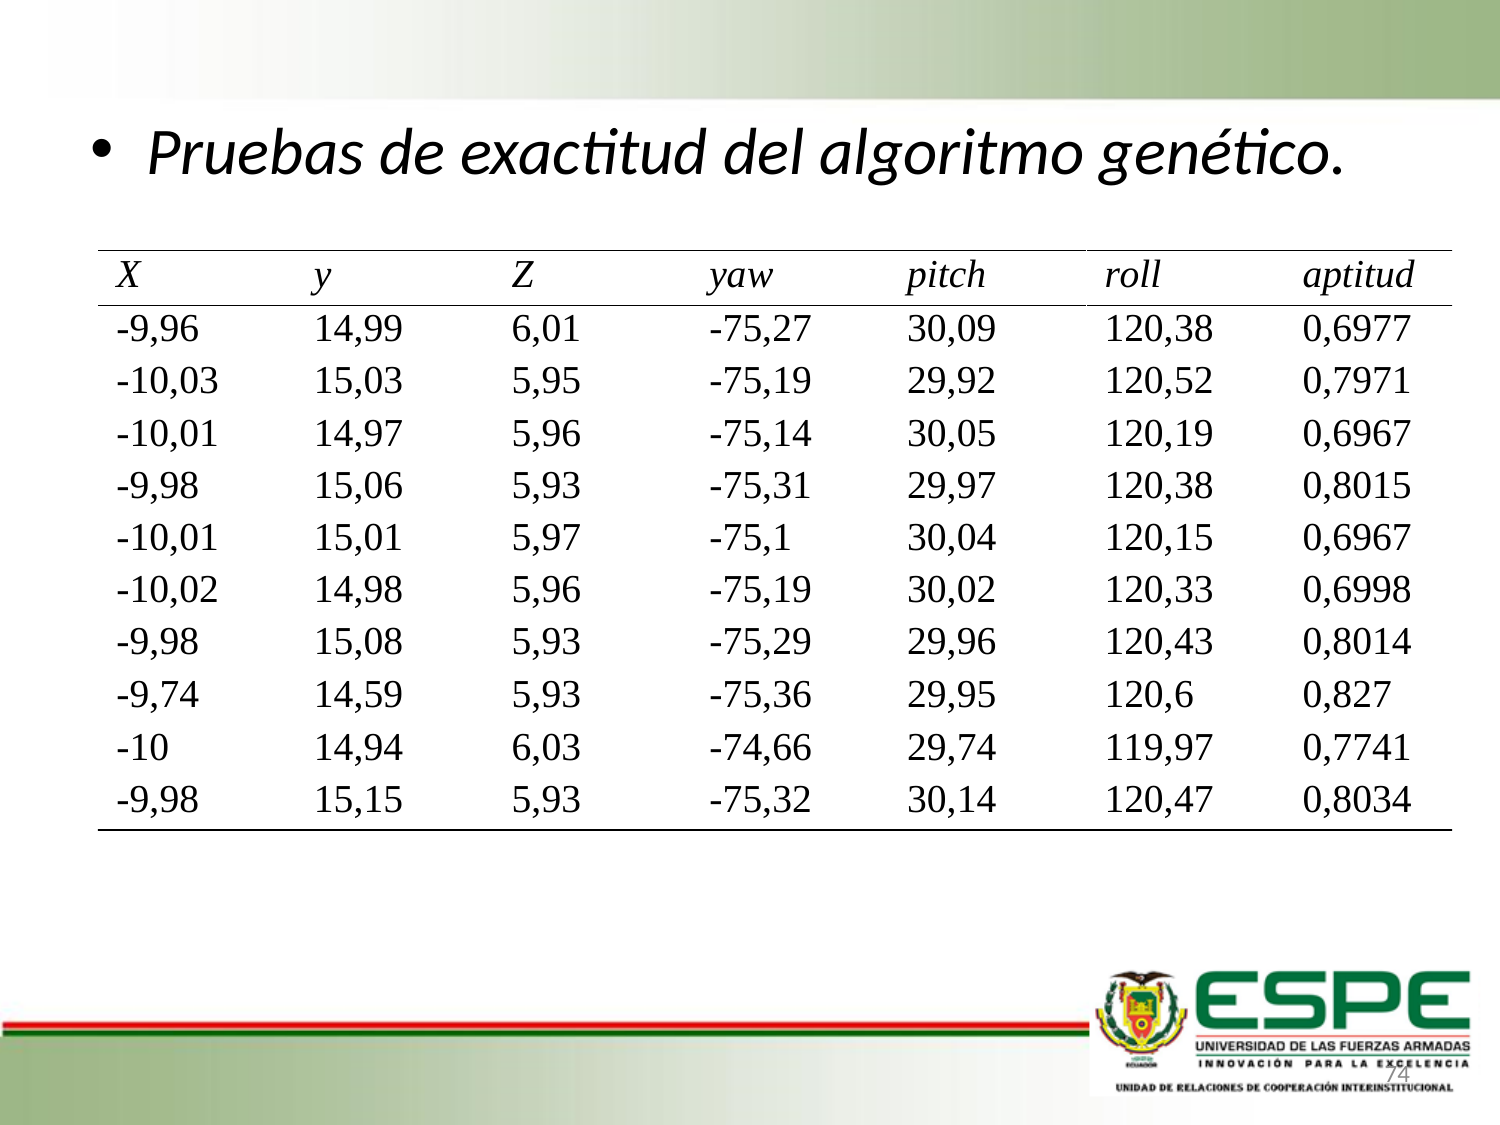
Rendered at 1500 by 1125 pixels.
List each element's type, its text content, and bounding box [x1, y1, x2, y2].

list Pruebas de exactitud del algoritmo genético. [75, 99, 1425, 1005]
picture [0, 0, 1500, 1125]
slide_number 74 [1074, 1042, 1425, 1103]
